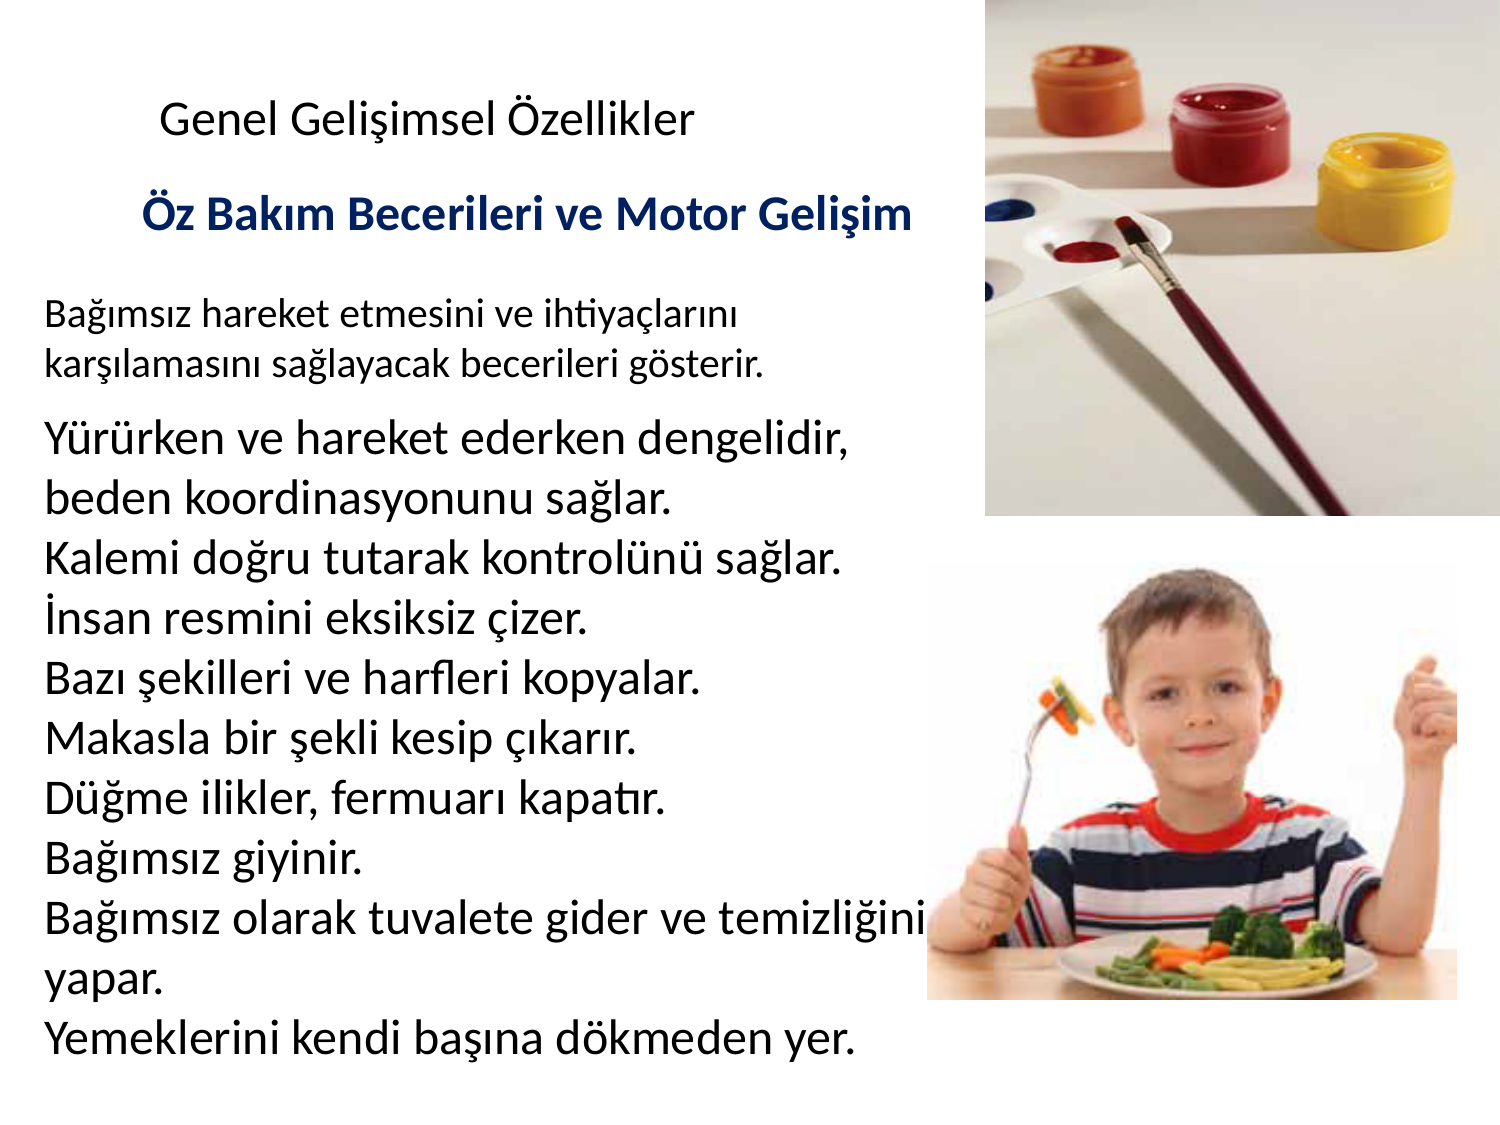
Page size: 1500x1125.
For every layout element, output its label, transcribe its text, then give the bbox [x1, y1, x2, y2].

text_box Yürürken ve hareket ederken dengelidir, beden koordinasyonunu sağlar. Kalemi doğru tutarak kontrolünü sağlar. İnsan resmini eksiksiz çizer. Bazı şekilleri ve harfleri kopyalar. Makasla bir şekli kesip çıkarır. Düğme ilikler, fermuarı kapatır. Bağımsız giyinir. Bağımsız olarak tuvalete gider ve temizliğini yapar. Yemeklerini kendi başına dökmeden yer. [29, 397, 951, 1072]
text_box Öz Bakım Becerileri ve Motor Gelişim [127, 172, 929, 248]
text_box Bağımsız hareket etmesini ve ihtiyaçlarını karşılamasını sağlayacak becerileri gösterir. [29, 278, 963, 394]
text_box Genel Gelişimsel Özellikler [53, 78, 803, 153]
picture [985, 0, 1500, 516]
picture [926, 562, 1457, 1000]
